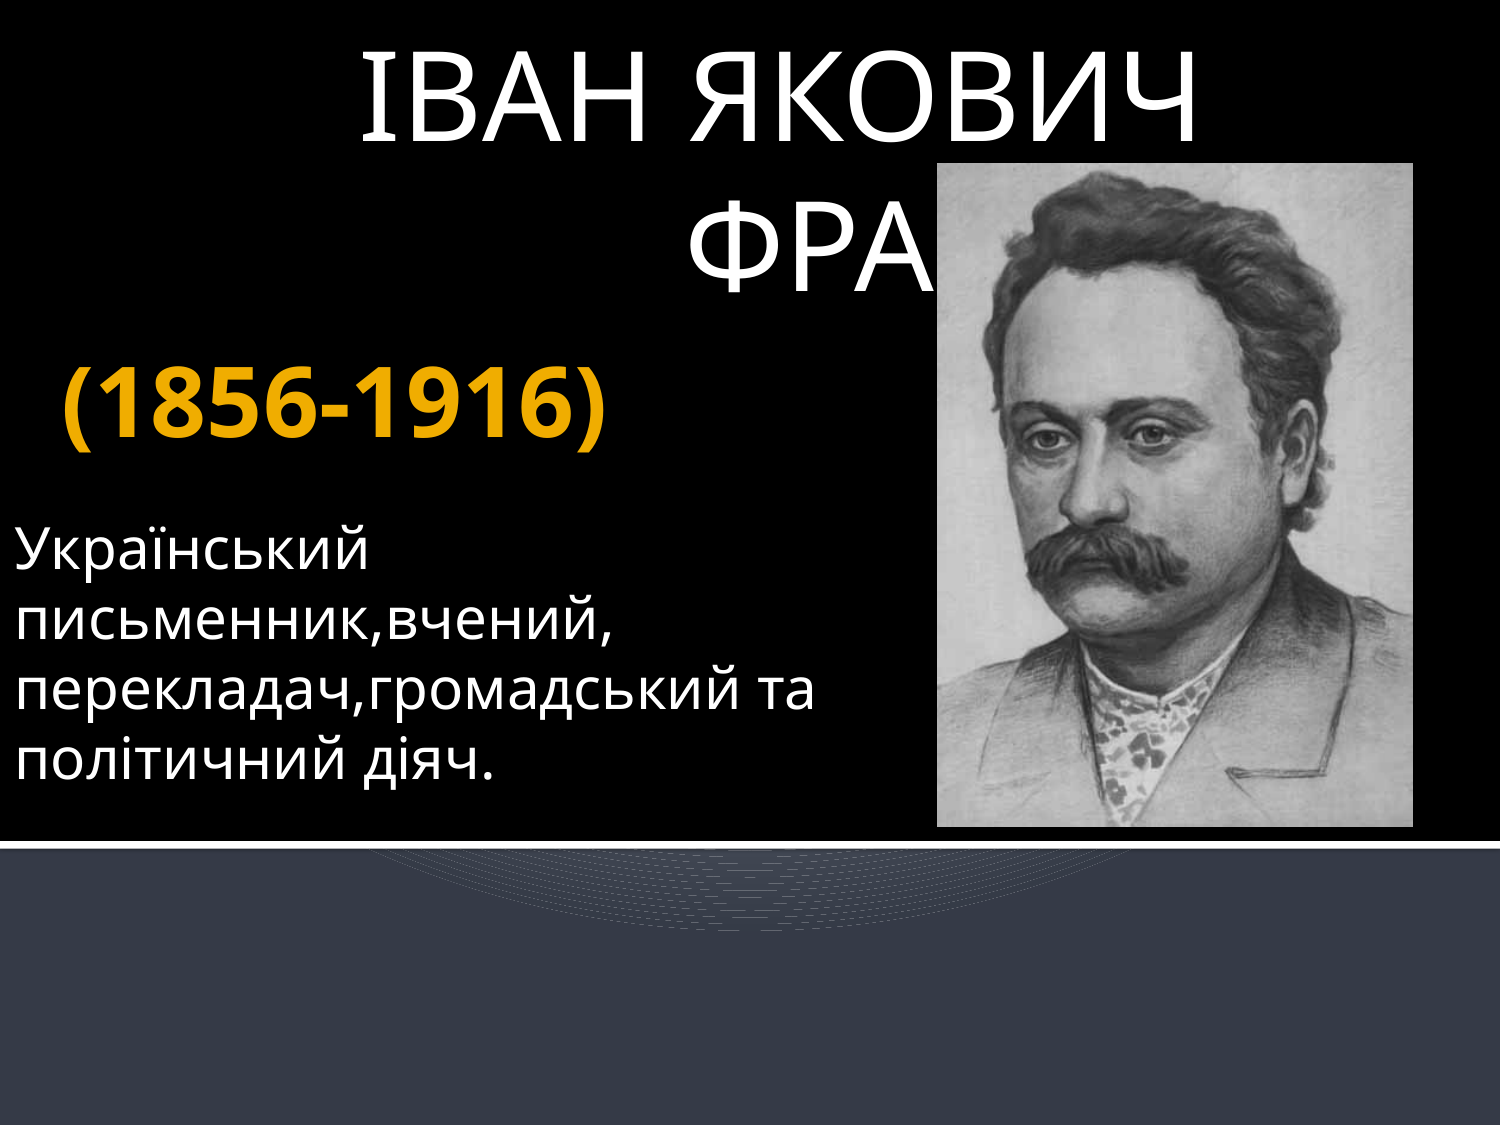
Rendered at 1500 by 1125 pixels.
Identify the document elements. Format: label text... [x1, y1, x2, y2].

subtitle ІВАН ЯКОВИЧ ФРАНКО [46, 70, 1372, 317]
title (1856-1916) [46, 339, 931, 610]
picture [937, 163, 1413, 827]
text_box Український письменник,вчений, перекладач,громадський та політичний діяч. [0, 503, 903, 799]
